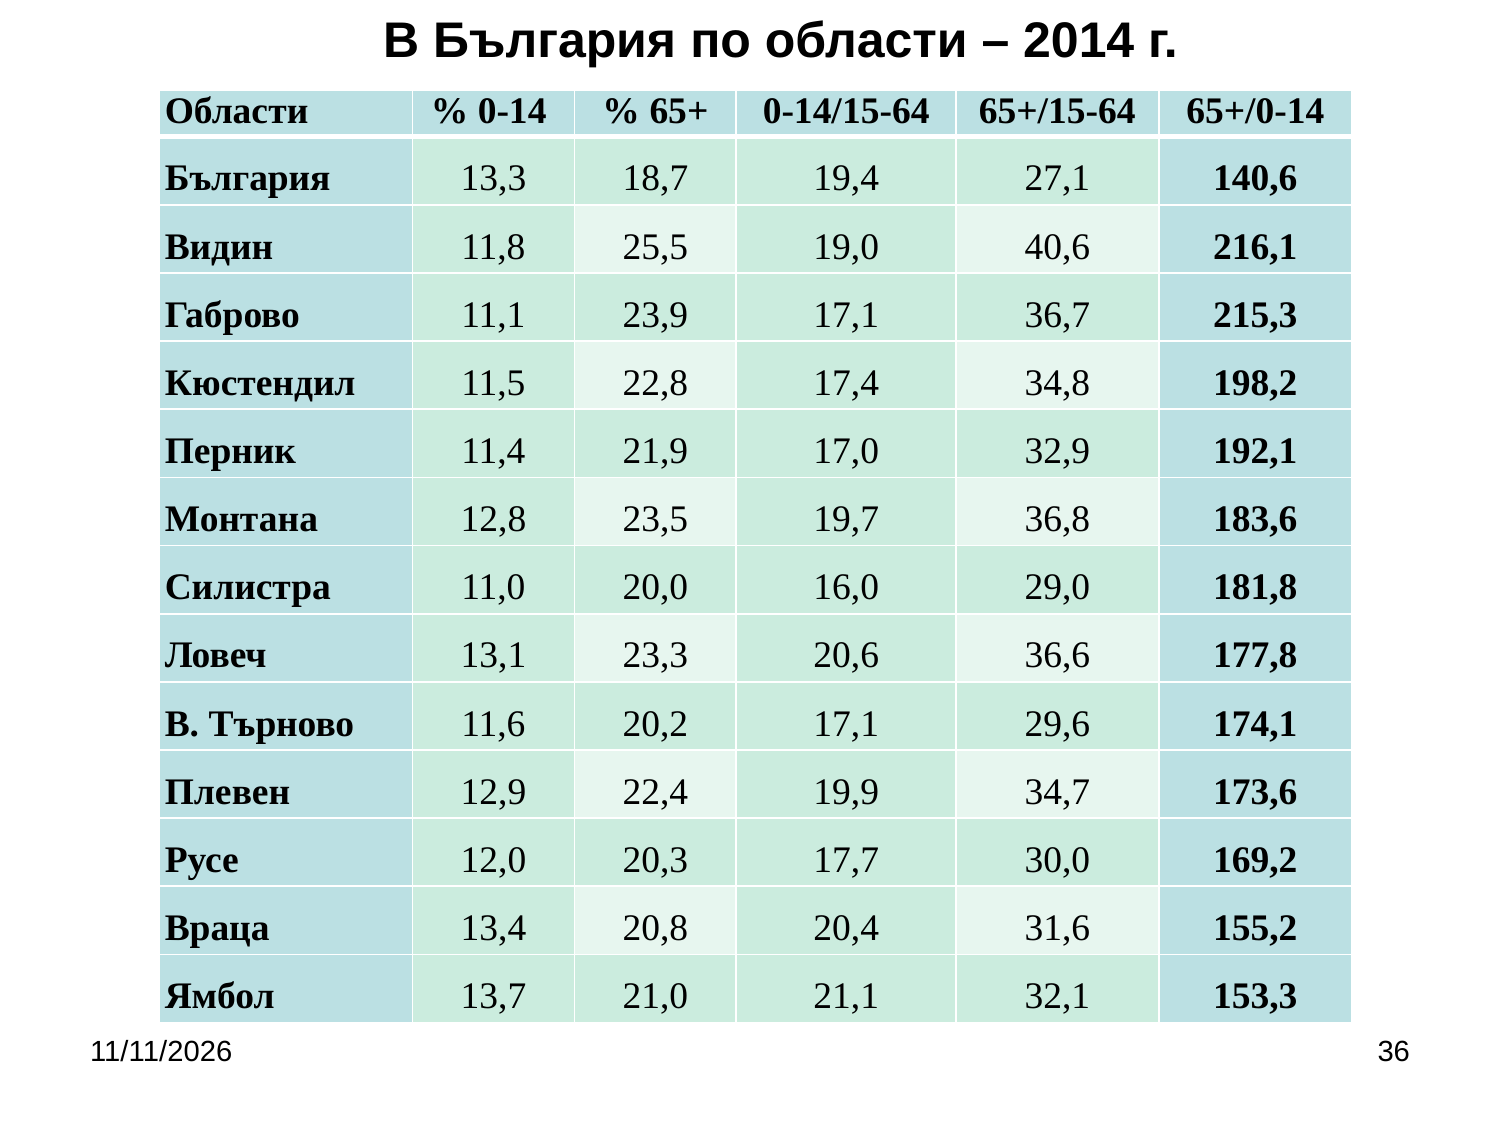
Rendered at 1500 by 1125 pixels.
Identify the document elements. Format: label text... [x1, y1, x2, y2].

table_header % 65+ [575, 91, 735, 134]
table_cell 11,0 [413, 546, 574, 613]
table_cell 16,0 [737, 546, 955, 613]
table_cell 19,4 [737, 139, 955, 204]
table_cell Перник [160, 410, 412, 477]
table_cell 183,6 [1160, 478, 1351, 545]
table_cell Габрово [160, 274, 412, 340]
table_cell България [160, 139, 412, 204]
table_cell 34,7 [957, 751, 1158, 817]
table_cell 19,7 [737, 478, 955, 545]
table_cell 12,9 [413, 751, 574, 817]
table_cell Плевен [160, 751, 412, 817]
table_cell 20,2 [575, 683, 735, 749]
table_cell 21,1 [737, 955, 955, 1022]
table_cell 12,0 [413, 819, 574, 885]
table_cell 34,8 [957, 342, 1158, 408]
table_cell 36,7 [957, 274, 1158, 340]
table_cell 174,1 [1160, 683, 1351, 749]
table_cell 11,1 [413, 274, 574, 340]
table_cell 23,9 [575, 274, 735, 340]
table_cell 23,3 [575, 615, 735, 681]
table_cell 18,7 [575, 139, 735, 204]
table_cell 153,3 [1160, 955, 1351, 1022]
table_cell 13,1 [413, 615, 574, 681]
table_cell Видин [160, 206, 412, 272]
table_cell Кюстендил [160, 342, 412, 408]
table_cell 31,6 [957, 887, 1158, 954]
table_header 0-14/15-64 [737, 91, 955, 134]
table_cell 25,5 [575, 206, 735, 272]
table_cell 181,8 [1160, 546, 1351, 613]
table_cell Монтана [160, 478, 412, 545]
table_cell 12,8 [413, 478, 574, 545]
table_cell 11,5 [413, 342, 574, 408]
table_cell 177,8 [1160, 615, 1351, 681]
table_header 65+/15-64 [957, 91, 1158, 134]
table_cell 21,0 [575, 955, 735, 1022]
table_cell 20,0 [575, 546, 735, 613]
table_cell 36,6 [957, 615, 1158, 681]
table_cell 27,1 [957, 139, 1158, 204]
table_cell 36,8 [957, 478, 1158, 545]
table_cell Ямбол [160, 955, 412, 1022]
table_header % 0-14 [413, 91, 574, 134]
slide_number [75, 1024, 425, 1103]
table_cell 169,2 [1160, 819, 1351, 885]
table_cell 20,4 [737, 887, 955, 954]
table_cell 20,6 [737, 615, 955, 681]
table_cell 30,0 [957, 819, 1158, 885]
table_cell 11,6 [413, 683, 574, 749]
table_cell 29,6 [957, 683, 1158, 749]
table_cell 40,6 [957, 206, 1158, 272]
table_cell 173,6 [1160, 751, 1351, 817]
table_cell 19,9 [737, 751, 955, 817]
table_cell 23,5 [575, 478, 735, 545]
table_cell Русе [160, 819, 412, 885]
table_cell 13,3 [413, 139, 574, 204]
table_cell 192,1 [1160, 410, 1351, 477]
table_cell 11,4 [413, 410, 574, 477]
table_header Области [160, 91, 412, 134]
table_cell 29,0 [957, 546, 1158, 613]
table_cell 21,9 [575, 410, 735, 477]
text_box В България по области – 2014 г. [76, 0, 1485, 75]
table_cell 13,4 [413, 887, 574, 954]
table_cell 198,2 [1160, 342, 1351, 408]
table_cell Ловеч [160, 615, 412, 681]
table_cell 19,0 [737, 206, 955, 272]
table_cell 22,4 [575, 751, 735, 817]
table_cell 215,3 [1160, 274, 1351, 340]
table_cell 11,8 [413, 206, 574, 272]
table_cell 32,9 [957, 410, 1158, 477]
table_cell 20,8 [575, 887, 735, 954]
table_cell 17,1 [737, 274, 955, 340]
table_cell 32,1 [957, 955, 1158, 1022]
table_header 65+/0-14 [1160, 91, 1351, 134]
table_cell 155,2 [1160, 887, 1351, 954]
table_cell 13,7 [413, 955, 574, 1022]
table_cell 140,6 [1160, 139, 1351, 204]
table_cell 216,1 [1160, 206, 1351, 272]
table_cell 17,0 [737, 410, 955, 477]
table_cell 22,8 [575, 342, 735, 408]
table_cell 17,4 [737, 342, 955, 408]
table_cell Враца [160, 887, 412, 954]
table_cell 17,7 [737, 819, 955, 885]
slide_number 36 [1074, 1024, 1425, 1103]
table_cell Силистра [160, 546, 412, 613]
table_cell 20,3 [575, 819, 735, 885]
table_cell 17,1 [737, 683, 955, 749]
table_cell В. Търново [160, 683, 412, 749]
